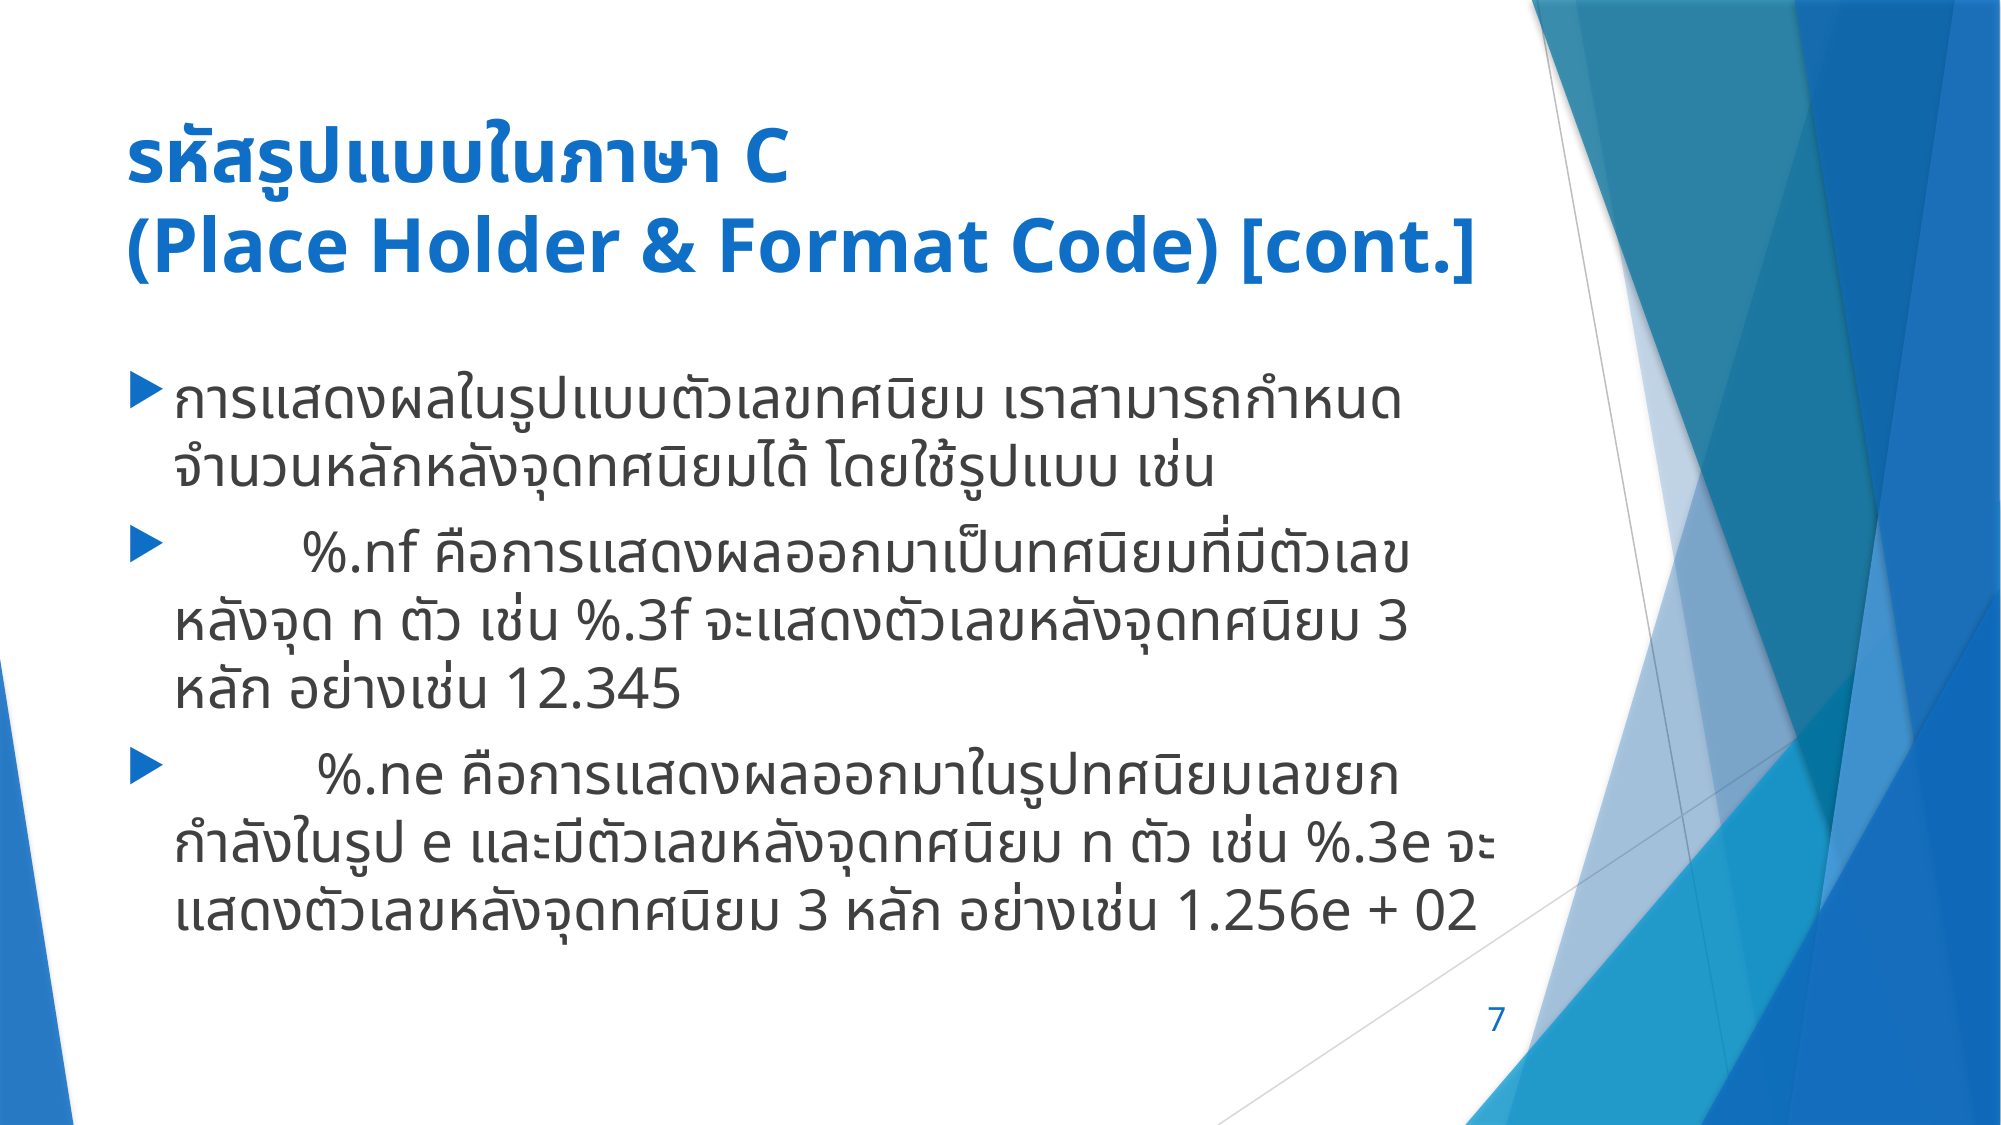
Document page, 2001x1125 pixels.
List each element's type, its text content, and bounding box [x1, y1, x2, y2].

list การแสดงผลในรูปแบบตัวเลขทศนิยม เราสามารถกำหนดจำนวนหลักหลังจุดทศนิยมได้ โดยใช้รูปแบบ เช่น %.nf คือการแสดงผลออกมาเป็นทศนิยมที่มีตัวเลขหลังจุด n ตัว เช่น %.3f จะแสดงตัวเลขหลังจุดทศนิยม 3 หลัก อย่างเช่น 12.345 %.ne คือการแสดงผลออกมาในรูปทศนิยมเลขยกกำลังในรูป e และมีตัวเลขหลังจุดทศนิยม n ตัว เช่น %.3e จะแสดงตัวเลขหลังจุดทศนิยม 3 หลัก อย่างเช่น 1.256e + 02 [111, 354, 1522, 992]
title รหัสรูปแบบในภาษา C (Place Holder & Format Code) [cont.] [111, 99, 1522, 317]
slide_number 7 [1409, 991, 1522, 1051]
